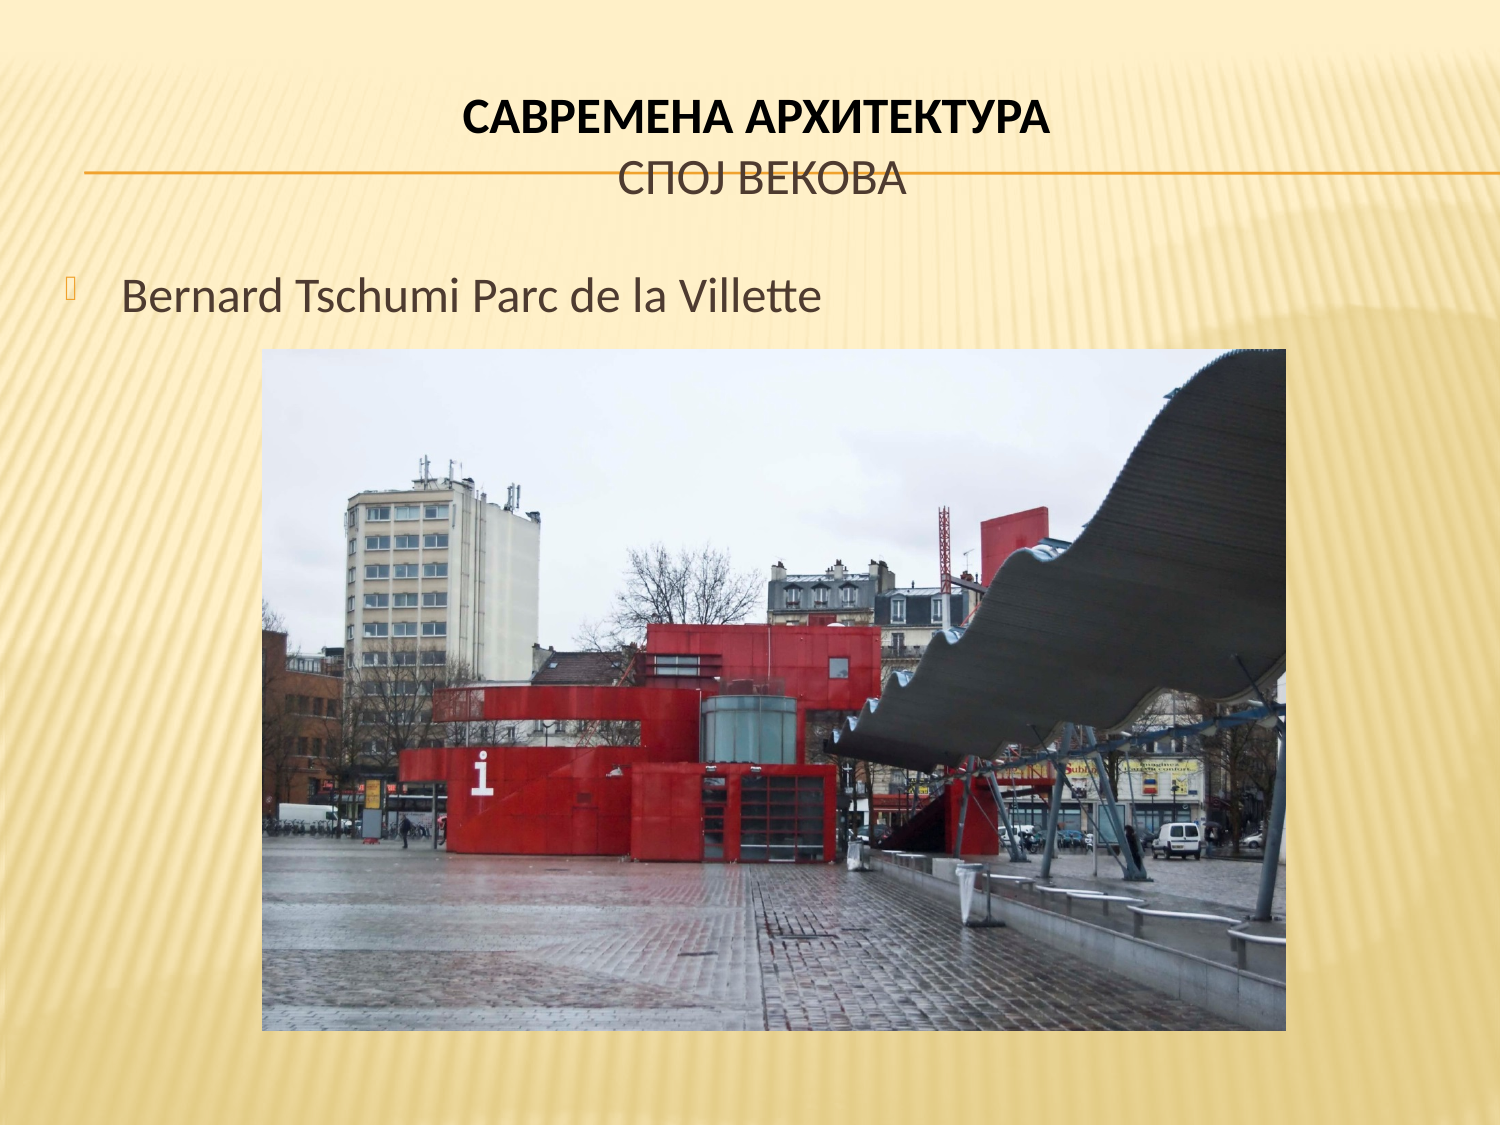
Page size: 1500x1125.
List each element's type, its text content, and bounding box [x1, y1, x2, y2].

list Bernard Tschumi Parc de la Villette [50, 254, 1475, 998]
picture [262, 349, 1286, 1031]
title САВРЕМЕНА АРХИТЕКТУРА СПОЈ ВЕКОВА [50, 75, 1475, 213]
